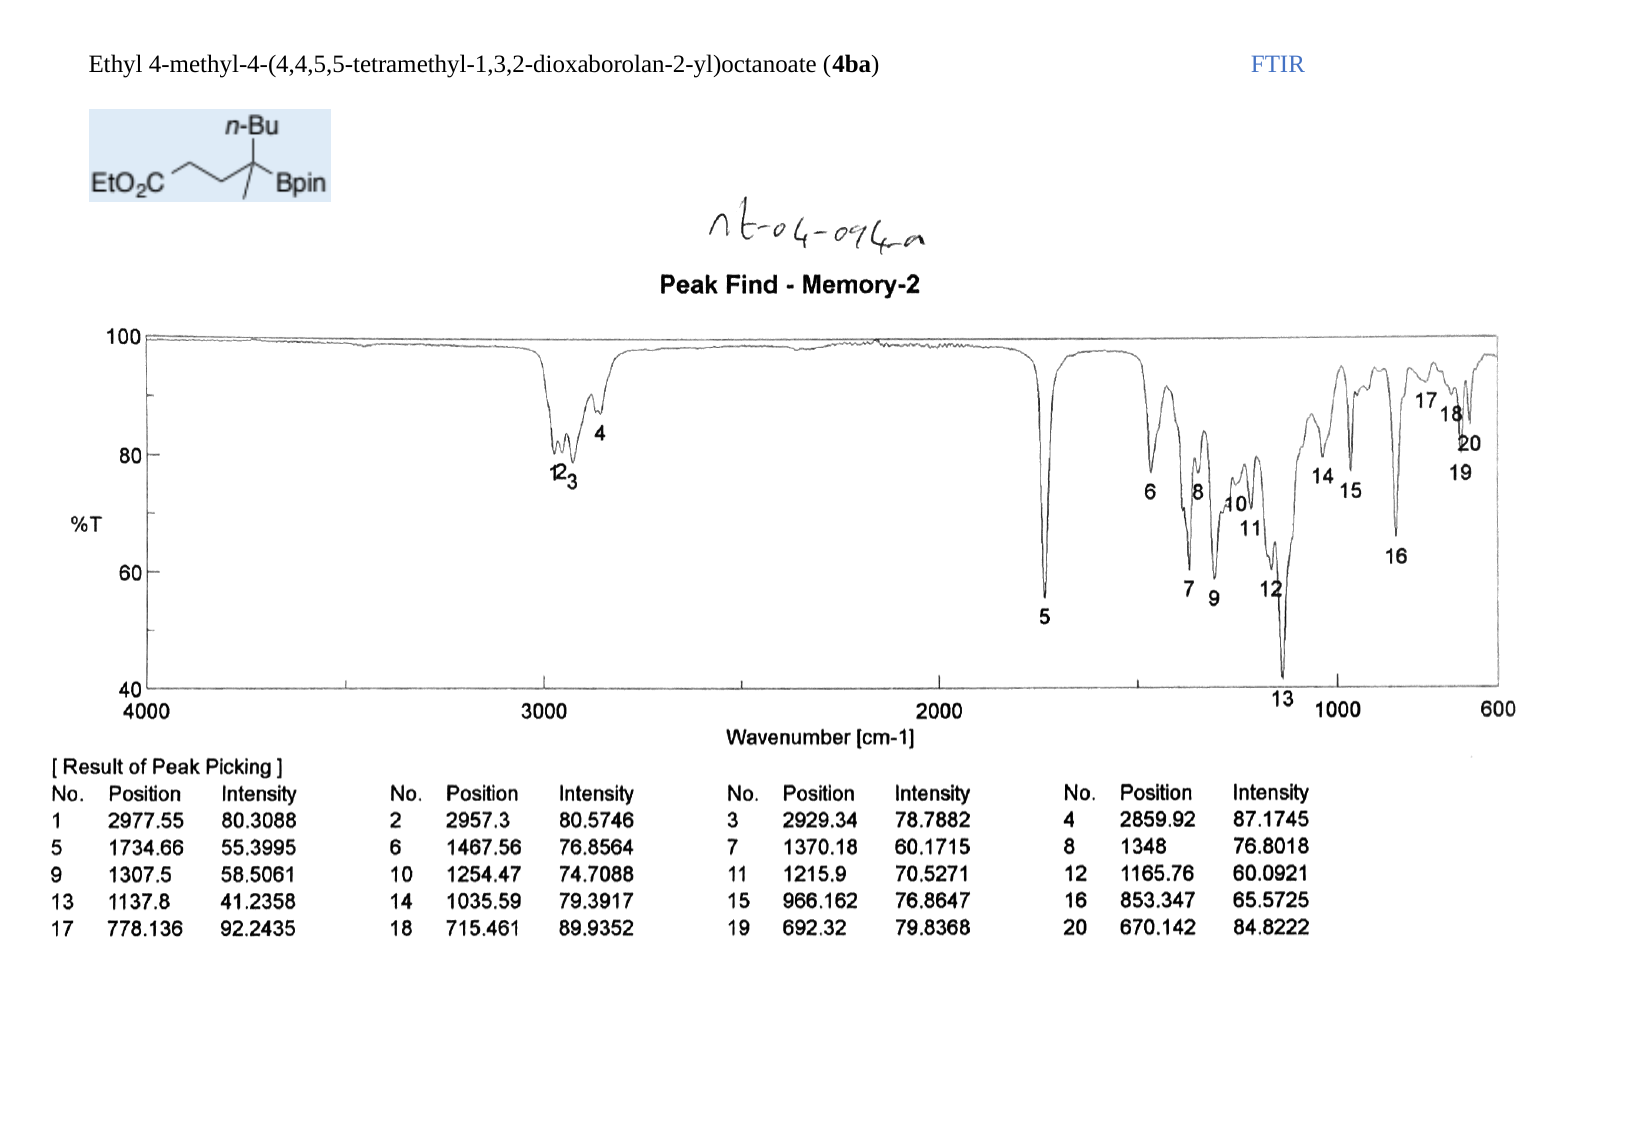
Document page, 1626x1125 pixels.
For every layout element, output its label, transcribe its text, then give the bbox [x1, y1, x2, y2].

title Ethyl 4-methyl-4-(4,4,5,5-tetramethyl-1,3,2-dioxaborolan-2-yl)octanoate (4ba) [88, 40, 1238, 89]
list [88, 109, 331, 202]
picture [0, 184, 1625, 1125]
list FTIR [1250, 40, 1572, 89]
